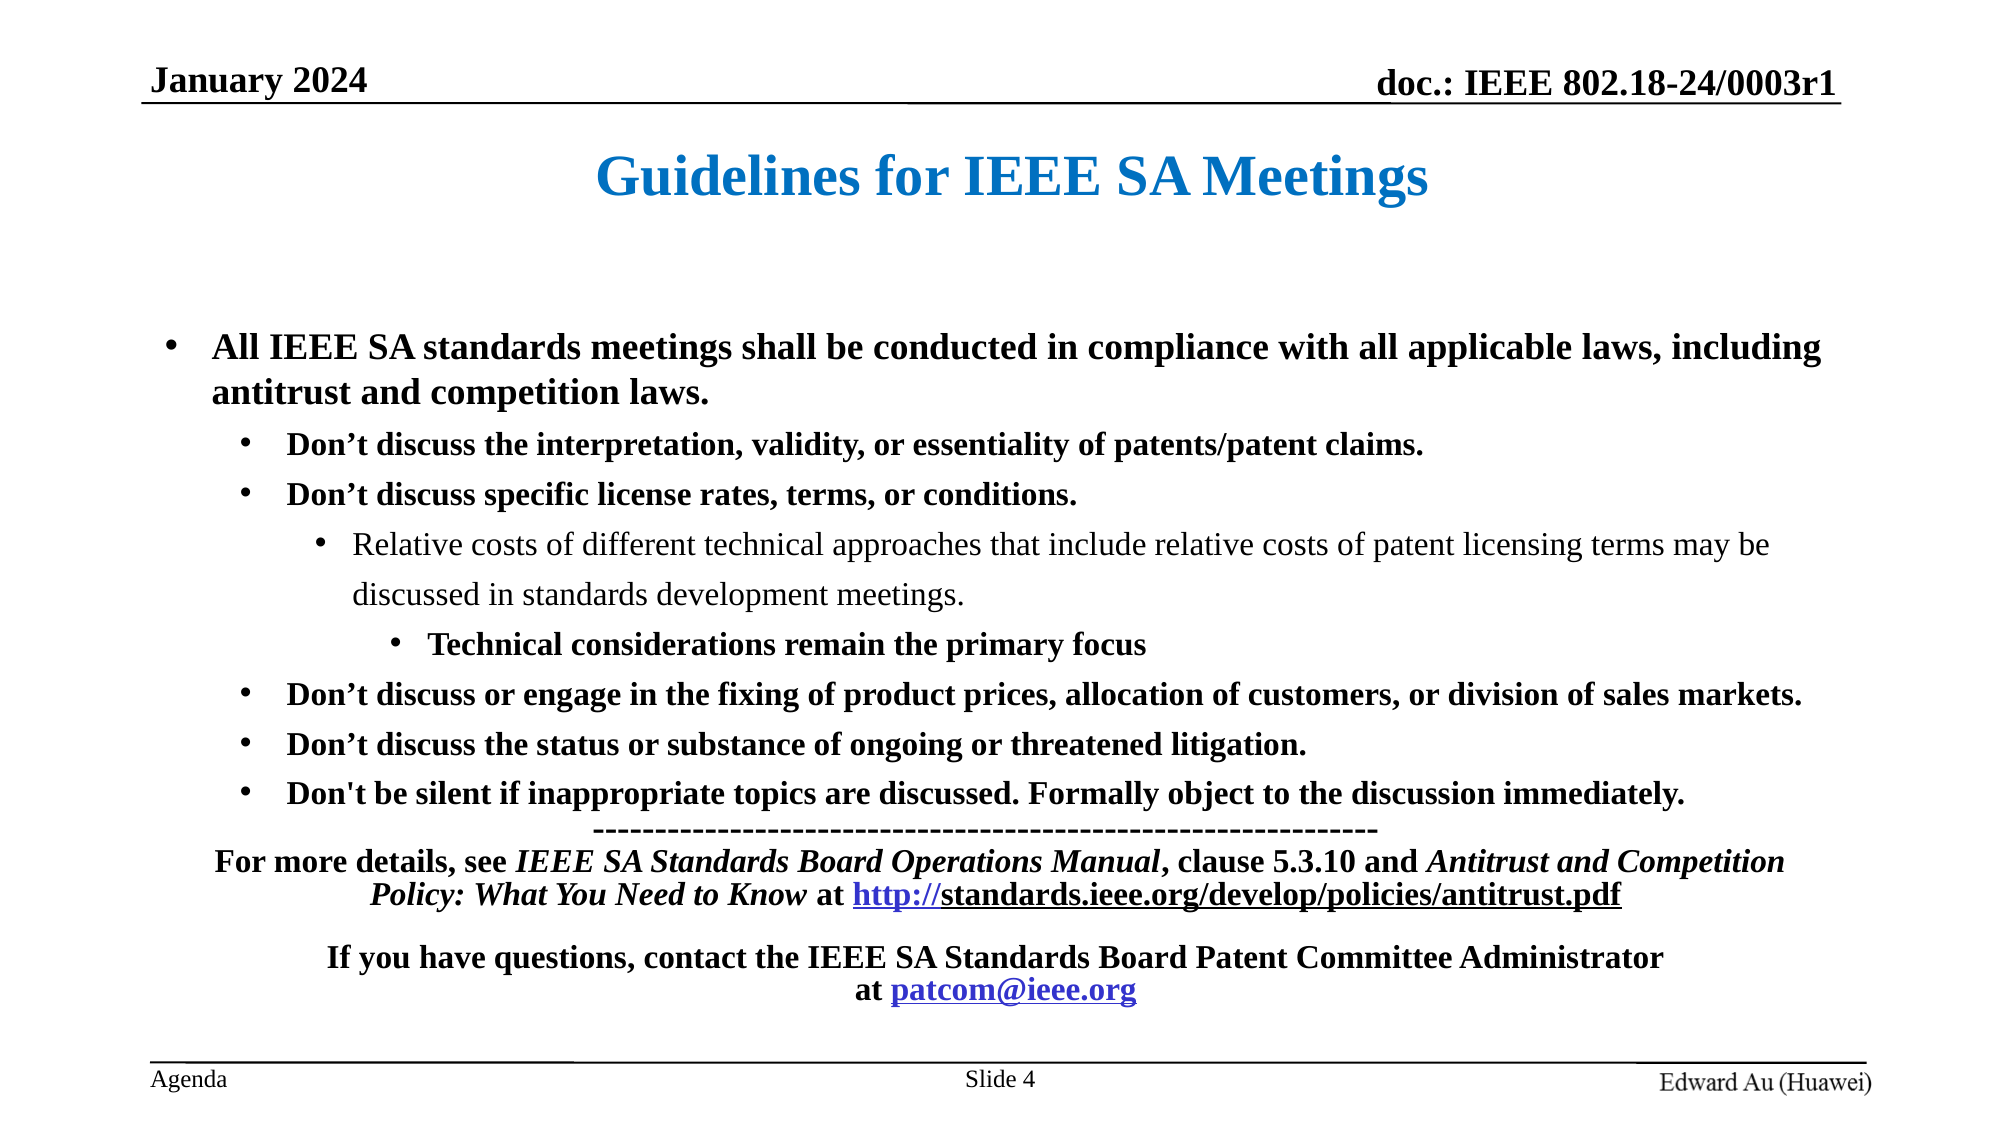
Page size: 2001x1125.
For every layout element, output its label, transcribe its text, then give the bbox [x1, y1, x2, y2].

slide_number Slide 4 [925, 1061, 1076, 1123]
text_box All IEEE SA standards meetings shall be conducted in compliance with all applicable laws, including antitrust and competition laws. Don’t discuss the interpretation, validity, or essentiality of patents/patent claims. Don’t discuss specific license rates, terms, or conditions. Relative costs of different technical approaches that include relative costs of patent licensing terms may be discussed in standards development meetings. Technical considerations remain the primary focus Don’t discuss or engage in the fixing of product prices, allocation of customers, or division of sales markets. Don’t discuss the status or substance of ongoing or threatened litigation. Don't be silent if inappropriate topics are discussed. Formally object to the discussion immediately. --------------------------------------------------------------- For more details, see IEEE SA Standards Board Operations Manual, clause 5.3.10 and Antitrust and Competition Policy: What You Need to Know at http://standards.ieee.org/develop/policies/antitrust.pdf If you have questions, contact the IEEE SA Standards Board Patent Committee Administrator at patcom@ieee.org [149, 275, 1851, 1040]
title Guidelines for IEEE SA Meetings [162, 99, 1864, 246]
picture [1174, 1058, 1887, 1113]
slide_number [149, 54, 513, 101]
